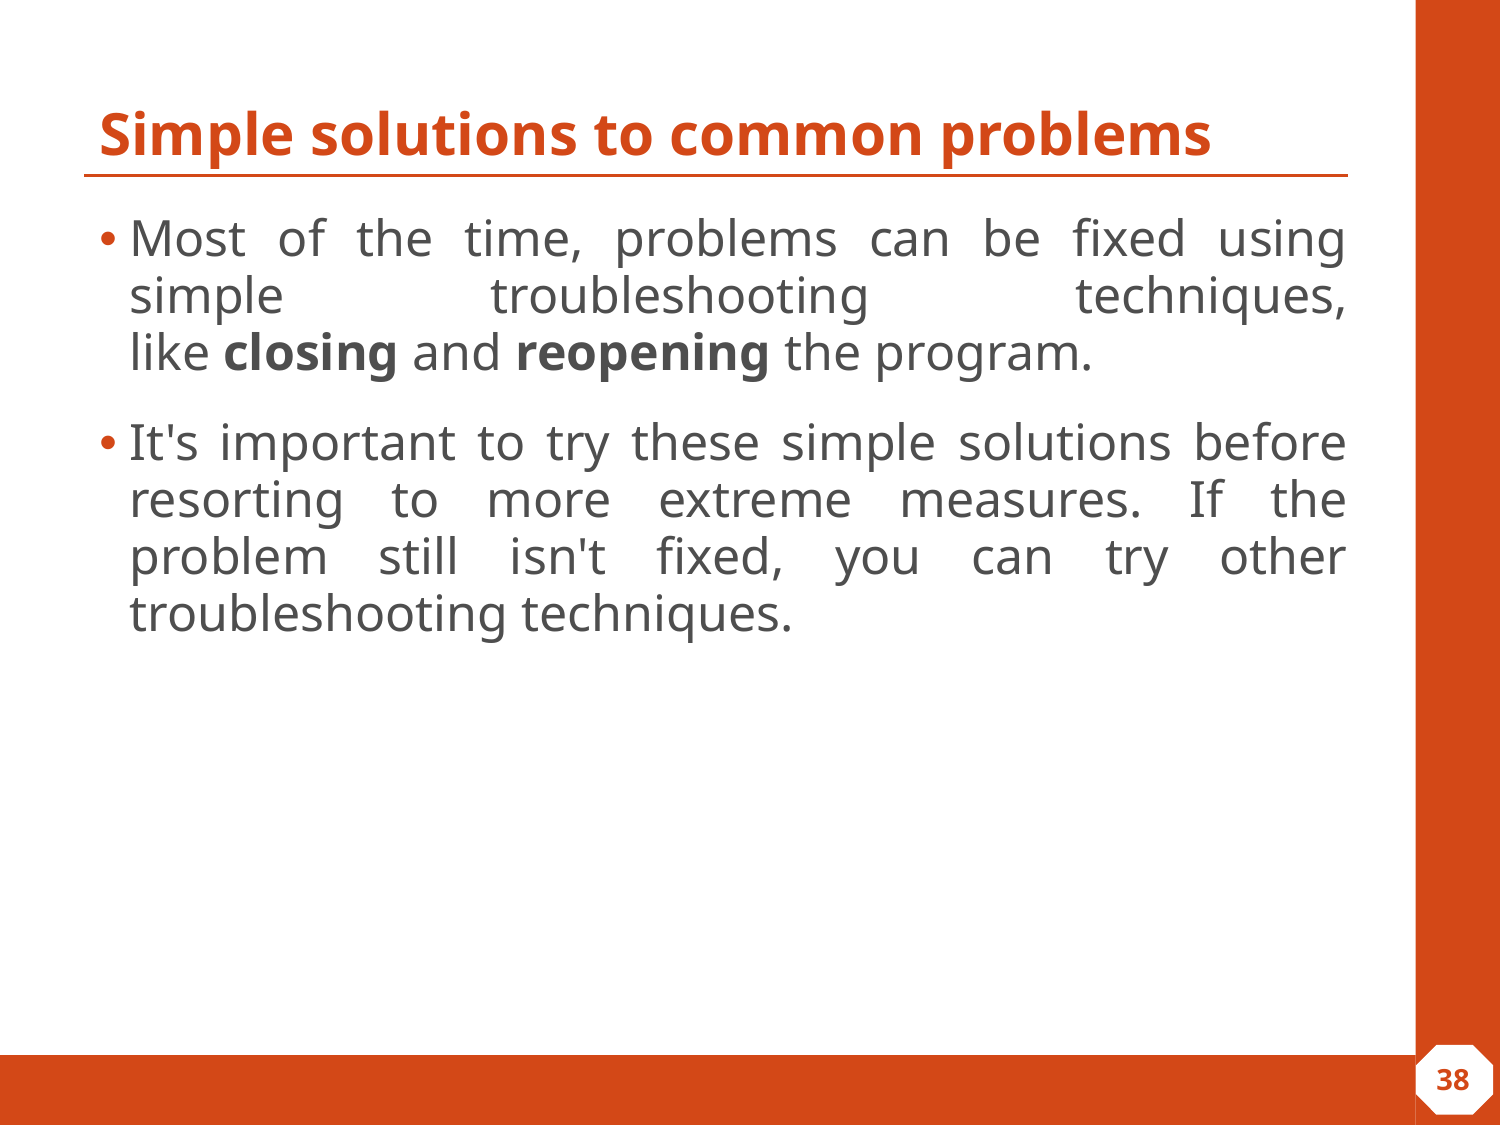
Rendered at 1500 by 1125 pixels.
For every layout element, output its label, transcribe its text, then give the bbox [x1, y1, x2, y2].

slide_number ‹#› [1412, 1053, 1494, 1102]
list Most of the time, problems can be fixed using simple troubleshooting techniques, like closing and reopening the program. It's important to try these simple solutions before resorting to more extreme measures. If the problem still isn't fixed, you can try other troubleshooting techniques. [84, 203, 1364, 1013]
title Simple solutions to common problems [84, 60, 1348, 176]
